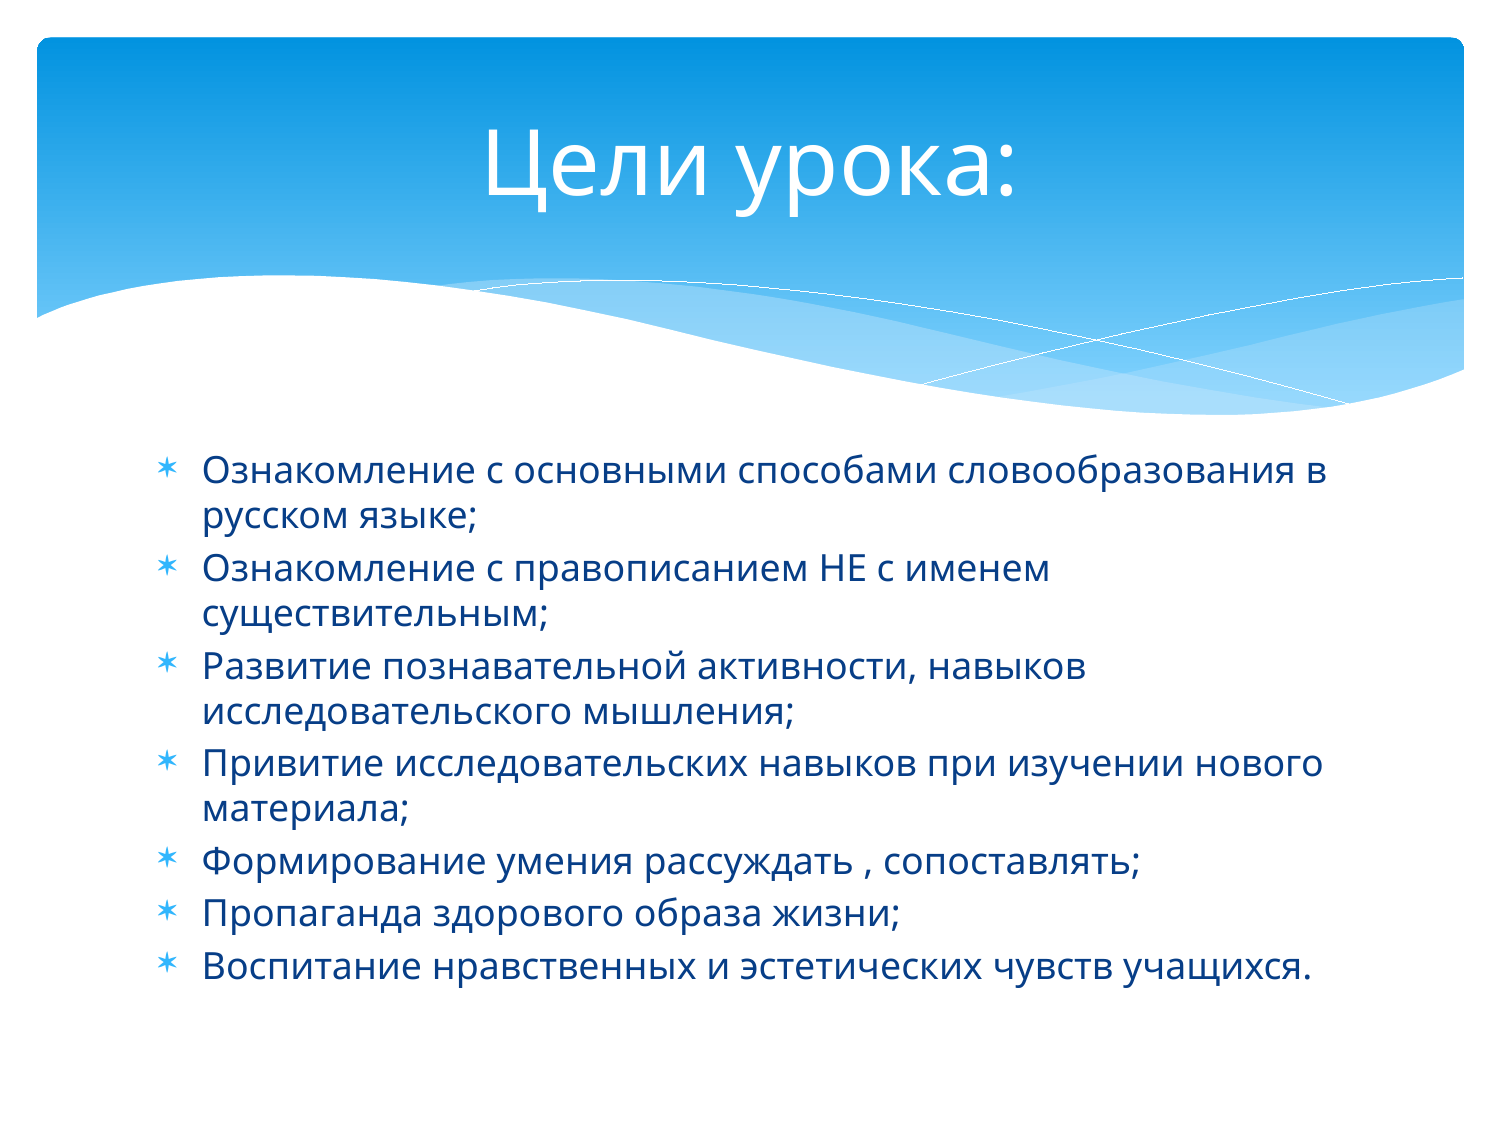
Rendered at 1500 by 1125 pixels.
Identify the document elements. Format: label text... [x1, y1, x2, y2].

list Ознакомление с основными способами словообразования в русском языке; Ознакомление с правописанием НЕ с именем существительным; Развитие познавательной активности, навыков исследовательского мышления; Привитие исследовательских навыков при изучении нового материала; Формирование умения рассуждать , сопоставлять; Пропаганда здорового образа жизни; Воспитание нравственных и эстетических чувств учащихся. [143, 438, 1359, 1005]
title Цели урока: [75, 55, 1425, 261]
